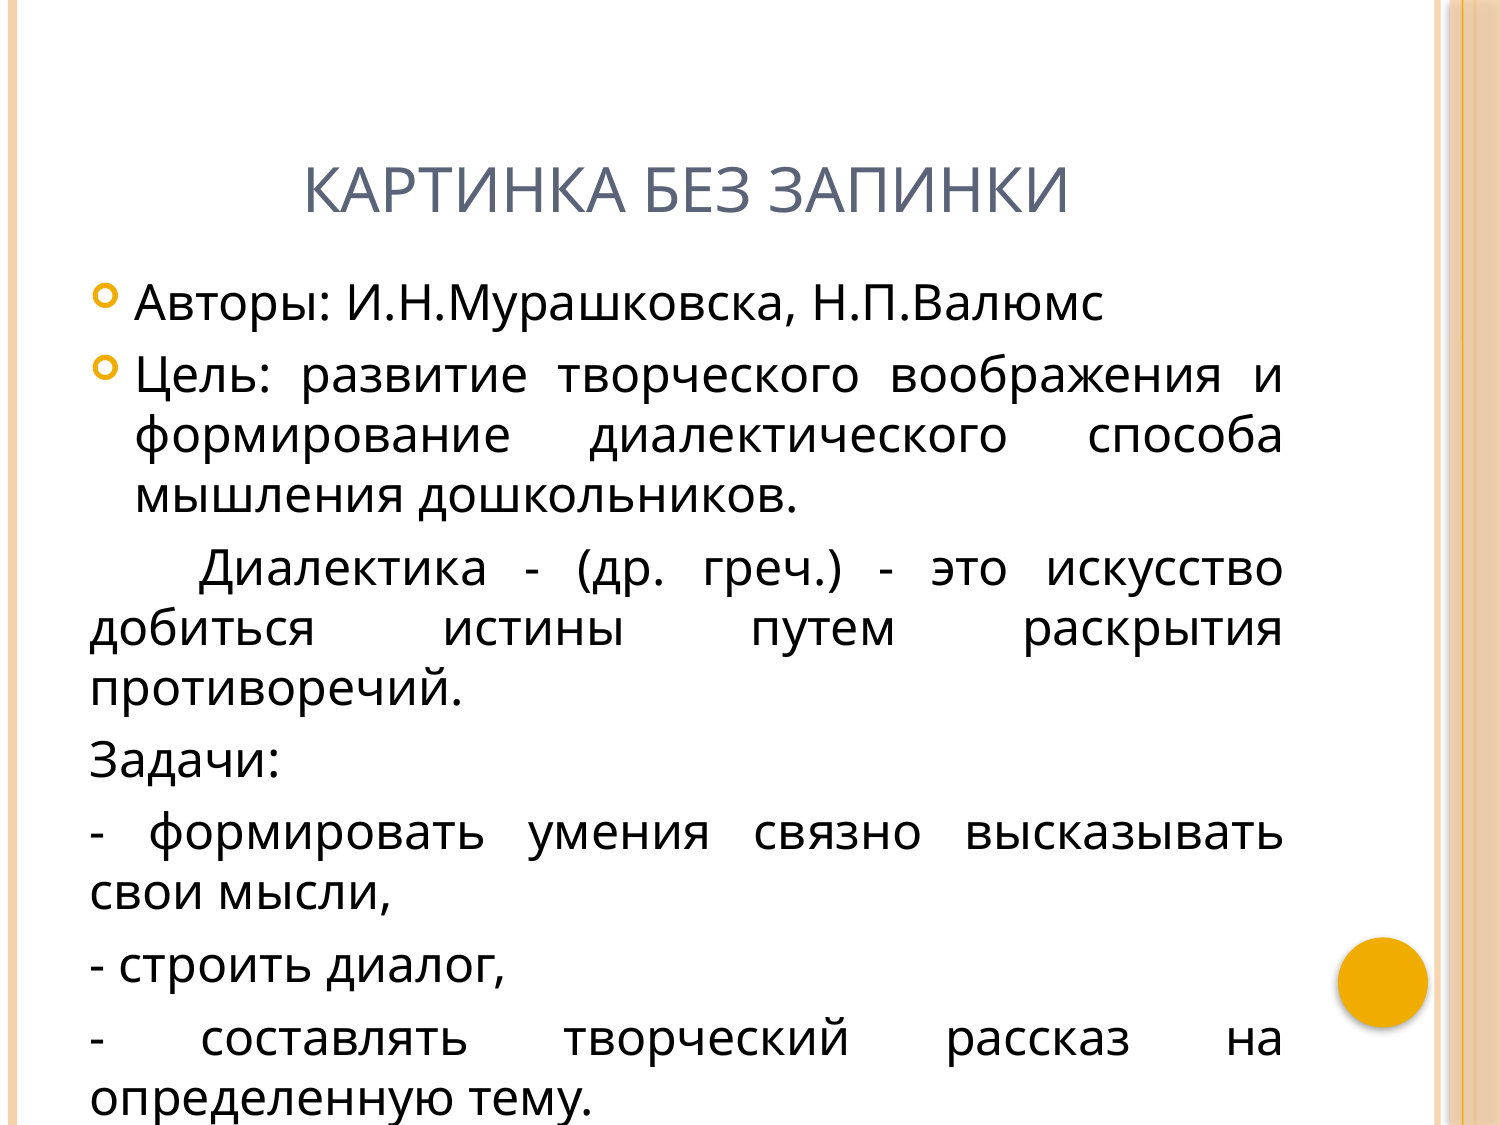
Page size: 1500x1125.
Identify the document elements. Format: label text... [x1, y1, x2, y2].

title Картинка без запинки [75, 45, 1300, 233]
list Авторы: И.Н.Мурашковска, Н.П.Валюмс Цель: развитие творческого воображения и формирование диалектического способа мышления дошкольников. Диалектика - (др. греч.) - это искусство добиться истины путем раскрытия противоречий. Задачи: - формировать умения связно высказывать свои мысли, - строить диалог, - составлять творческий рассказ на определенную тему. [75, 262, 1300, 1062]
